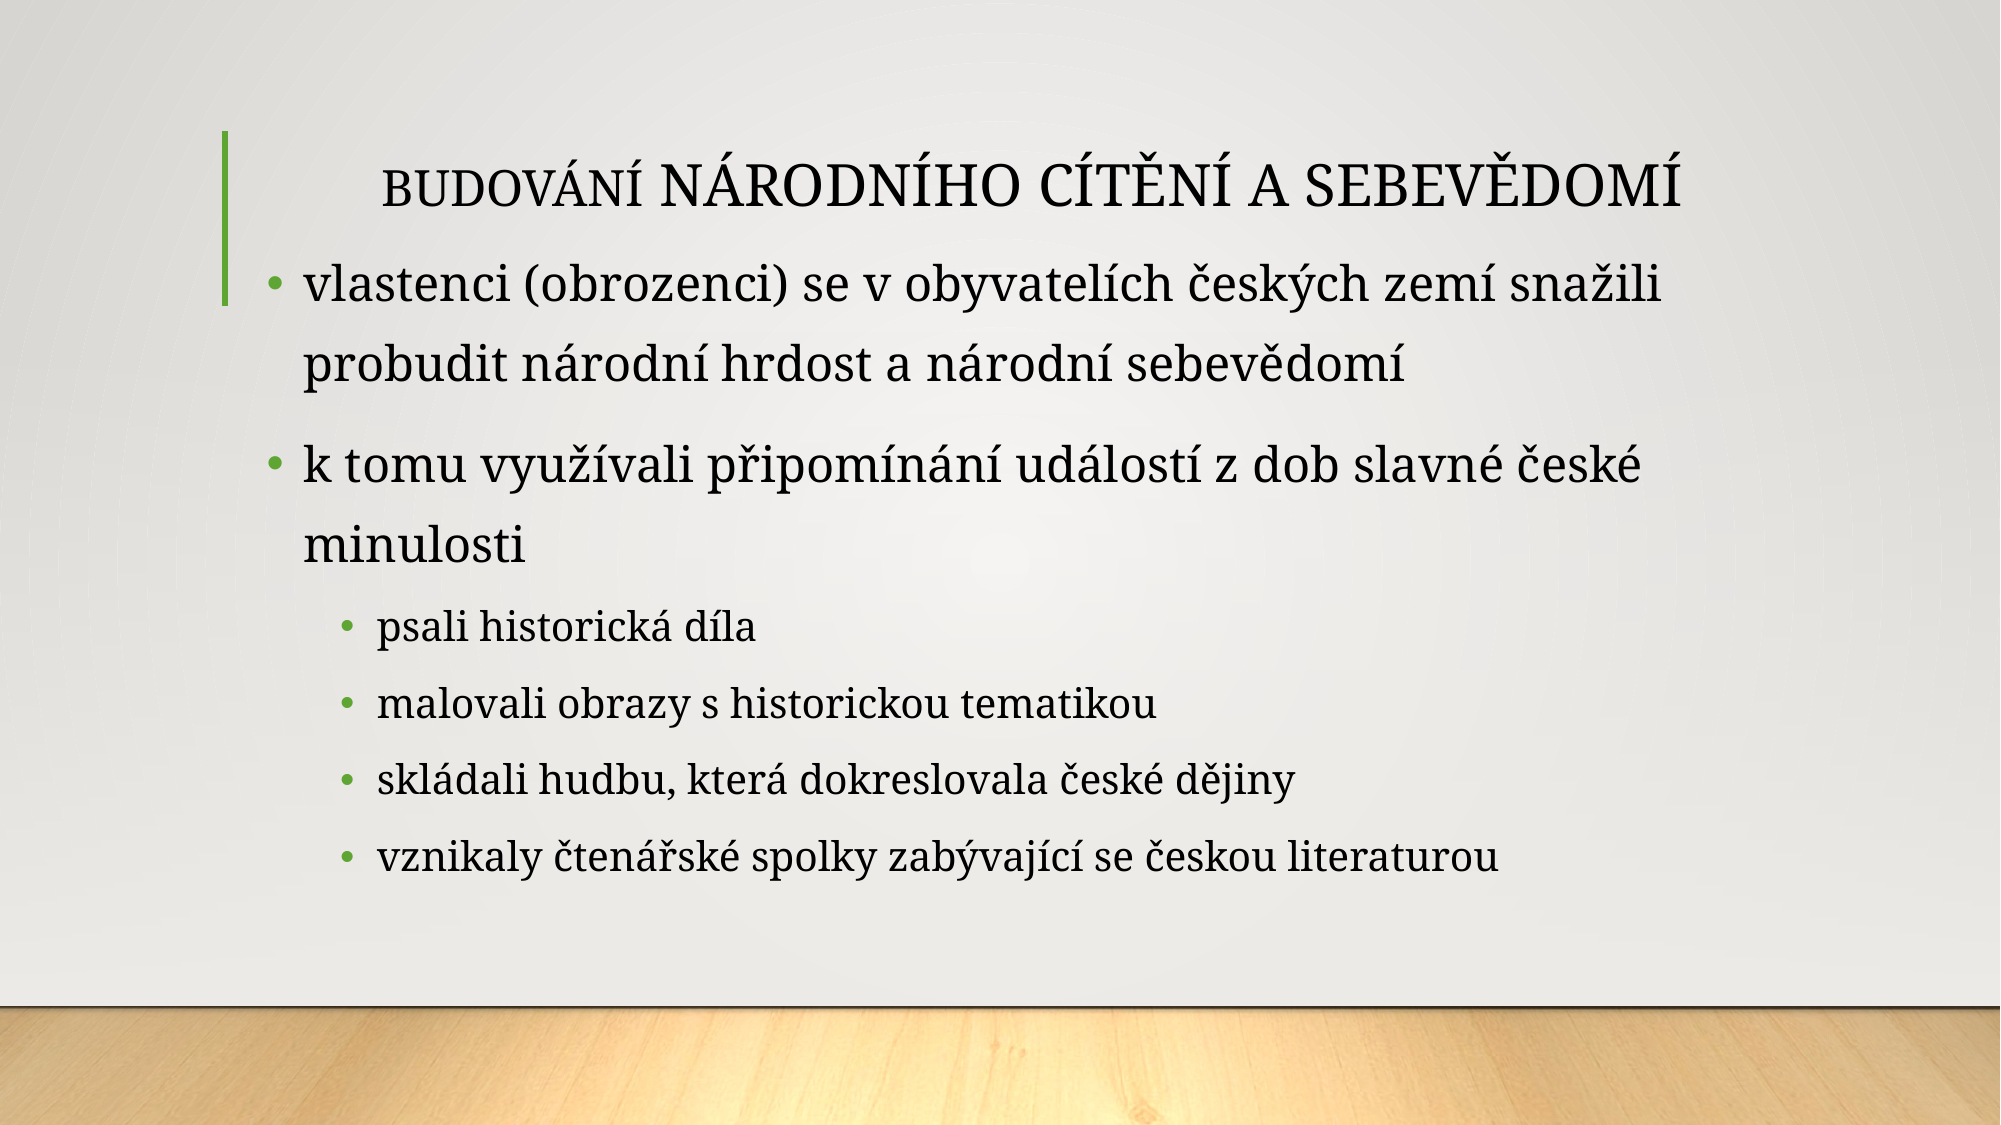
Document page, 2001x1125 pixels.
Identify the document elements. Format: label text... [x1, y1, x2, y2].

list vlastenci (obrozenci) se v obyvatelích českých zemí snažili probudit národní hrdost a národní sebevědomí k tomu využívali připomínání událostí z dob slavné české minulosti psali historická díla malovali obrazy s historickou tematikou skládali hudbu, která dokreslovala české dějiny vznikaly čtenářské spolky zabývající se českou literaturou [251, 228, 1814, 897]
title BUDOVÁNÍ NÁRODNÍHO CÍTĚNÍ A SEBEVĚDOMÍ [251, 131, 1814, 228]
picture [0, 1006, 2000, 1125]
